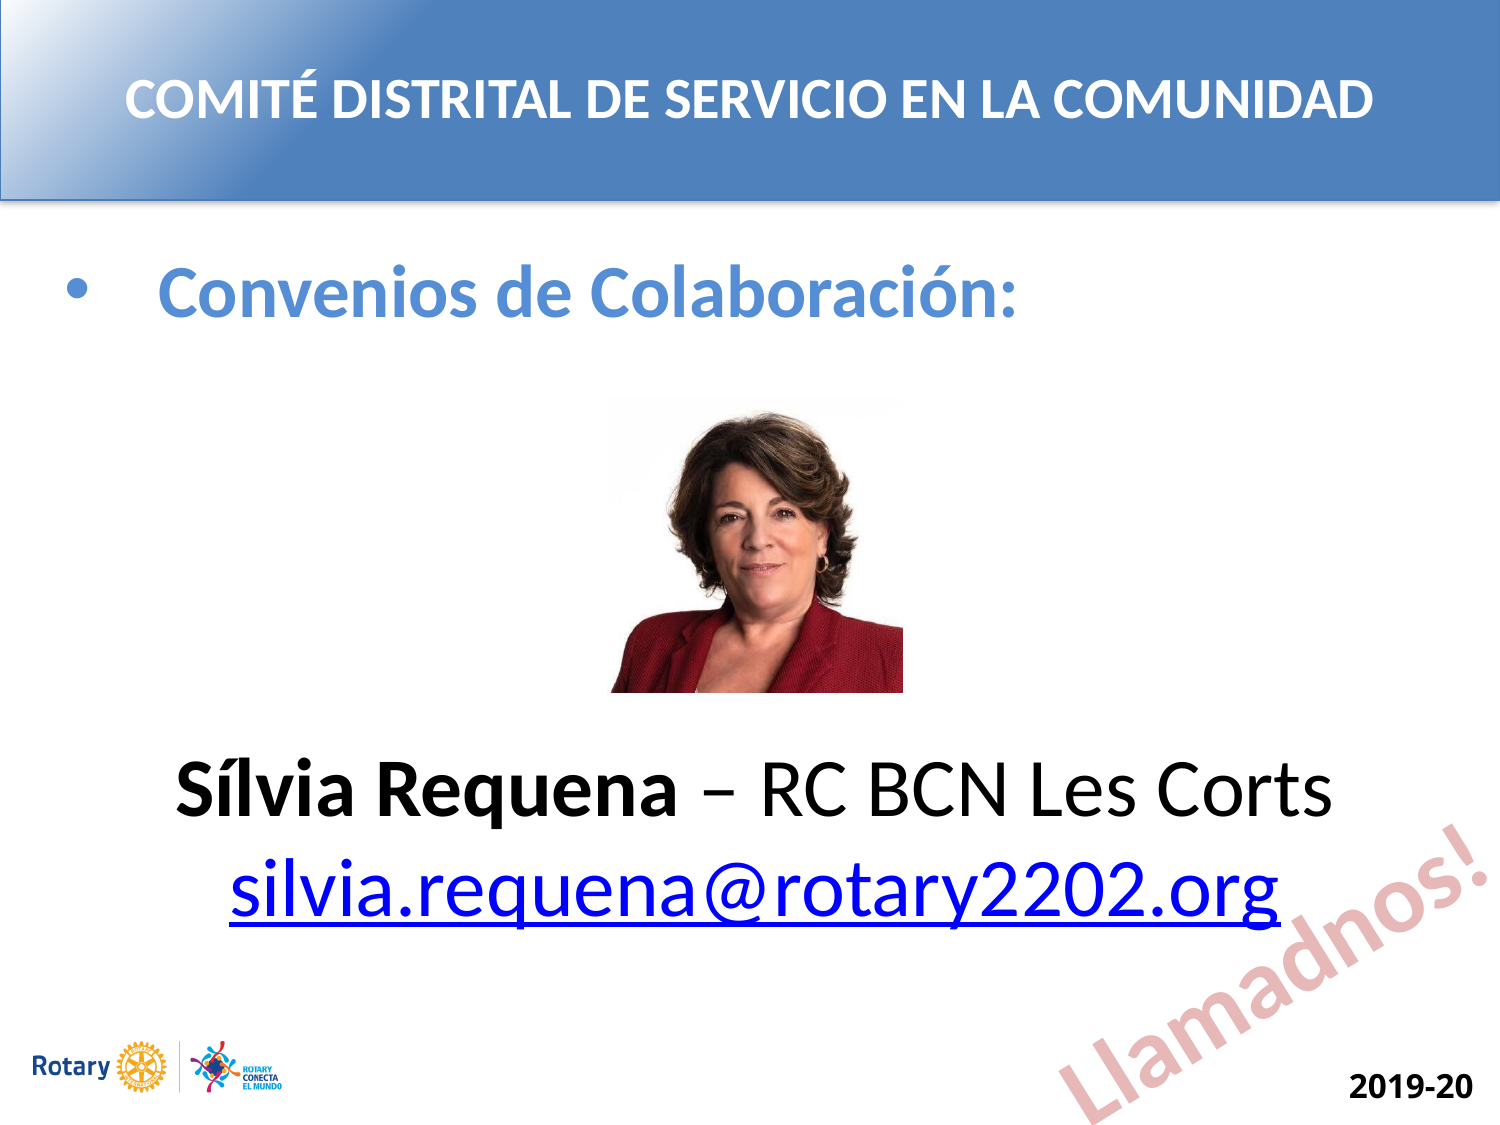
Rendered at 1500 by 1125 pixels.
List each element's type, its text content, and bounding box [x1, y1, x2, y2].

text_box Llamadnos! [1019, 776, 1500, 1125]
text_box Convenios de Colaboración: Sílvia Requena – RC BCN Les Corts silvia.requena@rotary2202.org [4, 235, 1500, 1024]
picture [607, 396, 903, 693]
picture [15, 1015, 302, 1118]
text_box COMITÉ DISTRITAL DE SERVICIO EN LA COMUNIDAD [0, 0, 1500, 201]
text_box 2019-20 [1271, 1057, 1489, 1113]
